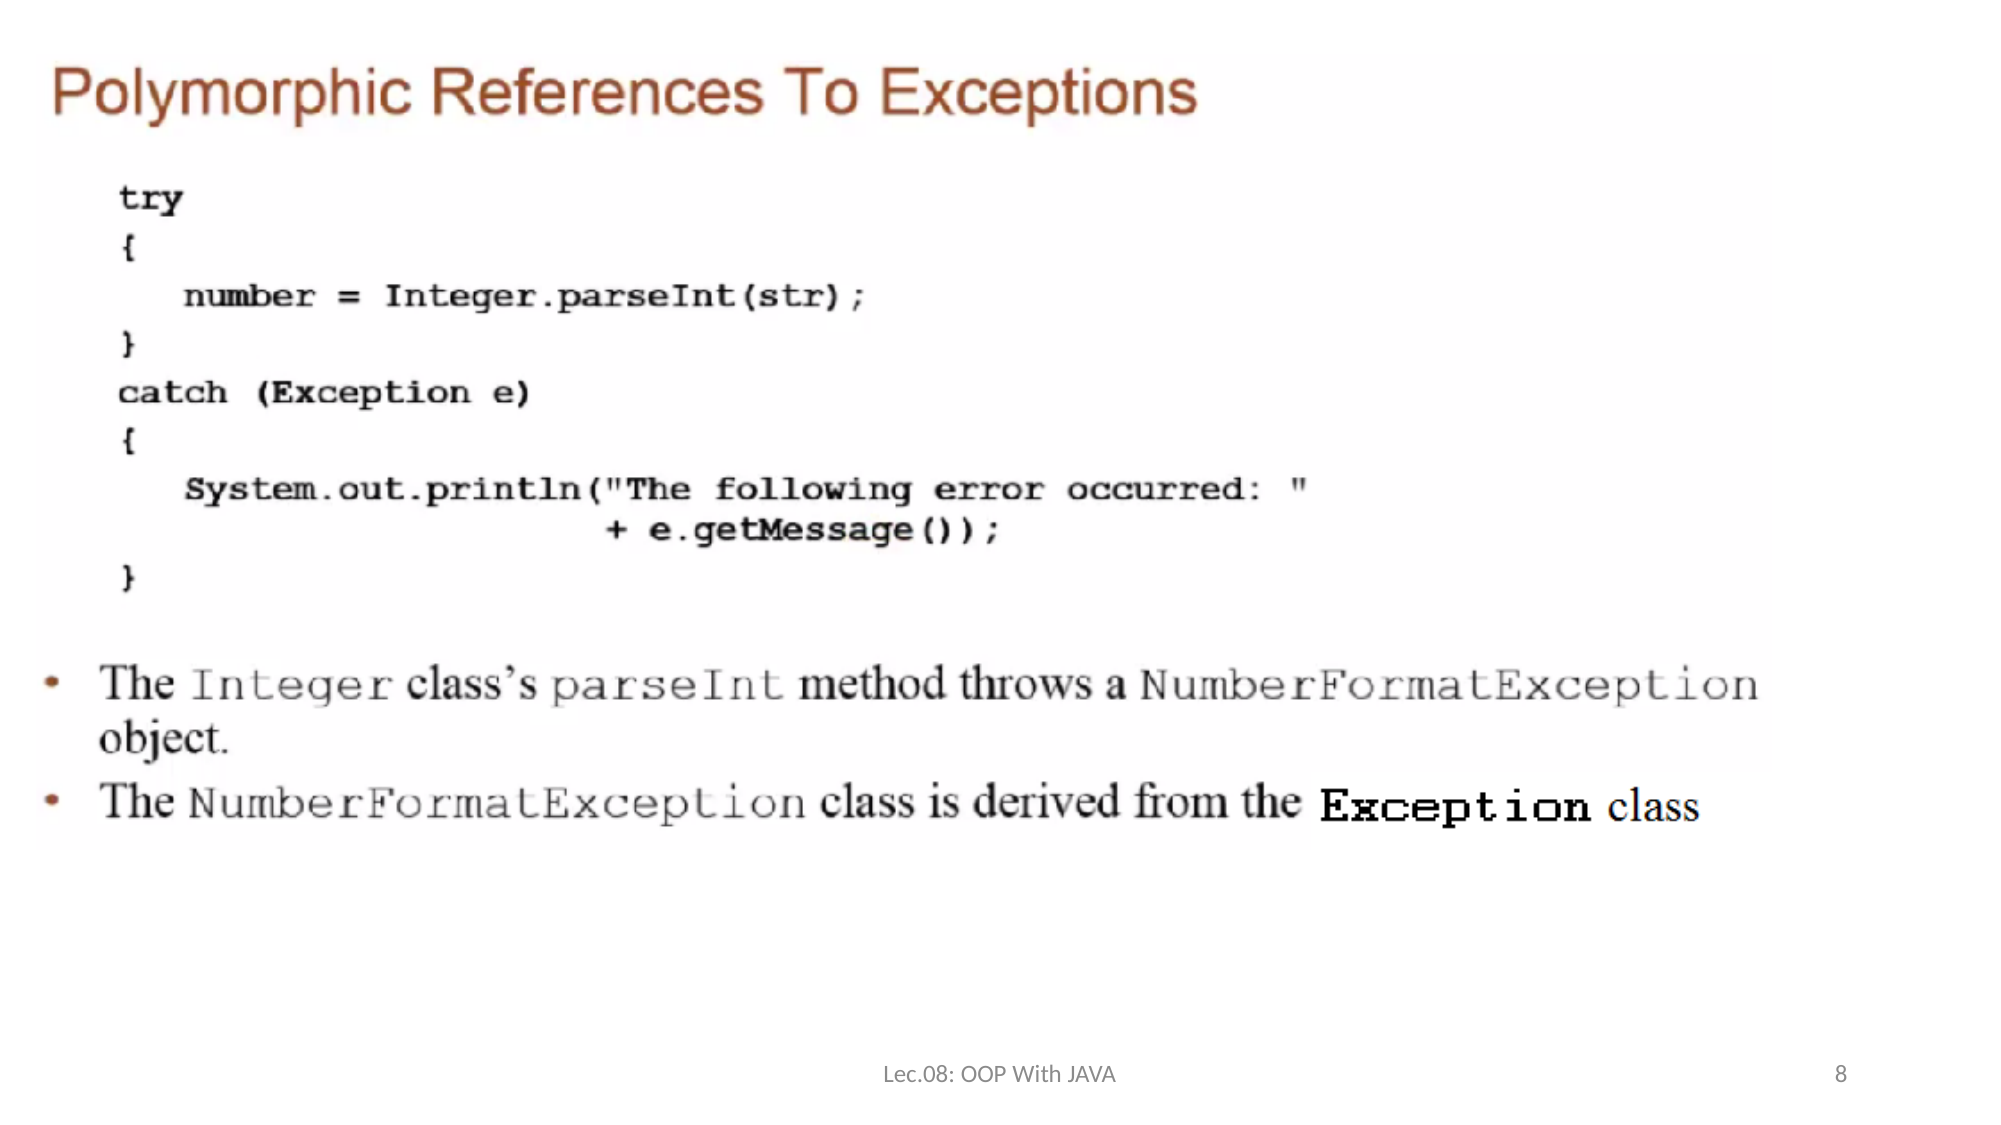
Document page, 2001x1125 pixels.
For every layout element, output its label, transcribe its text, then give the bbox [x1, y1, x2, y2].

slide_number 8 [1412, 1042, 1863, 1103]
footer Lec.08: OOP With JAVA [662, 1042, 1338, 1103]
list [36, 54, 1772, 850]
